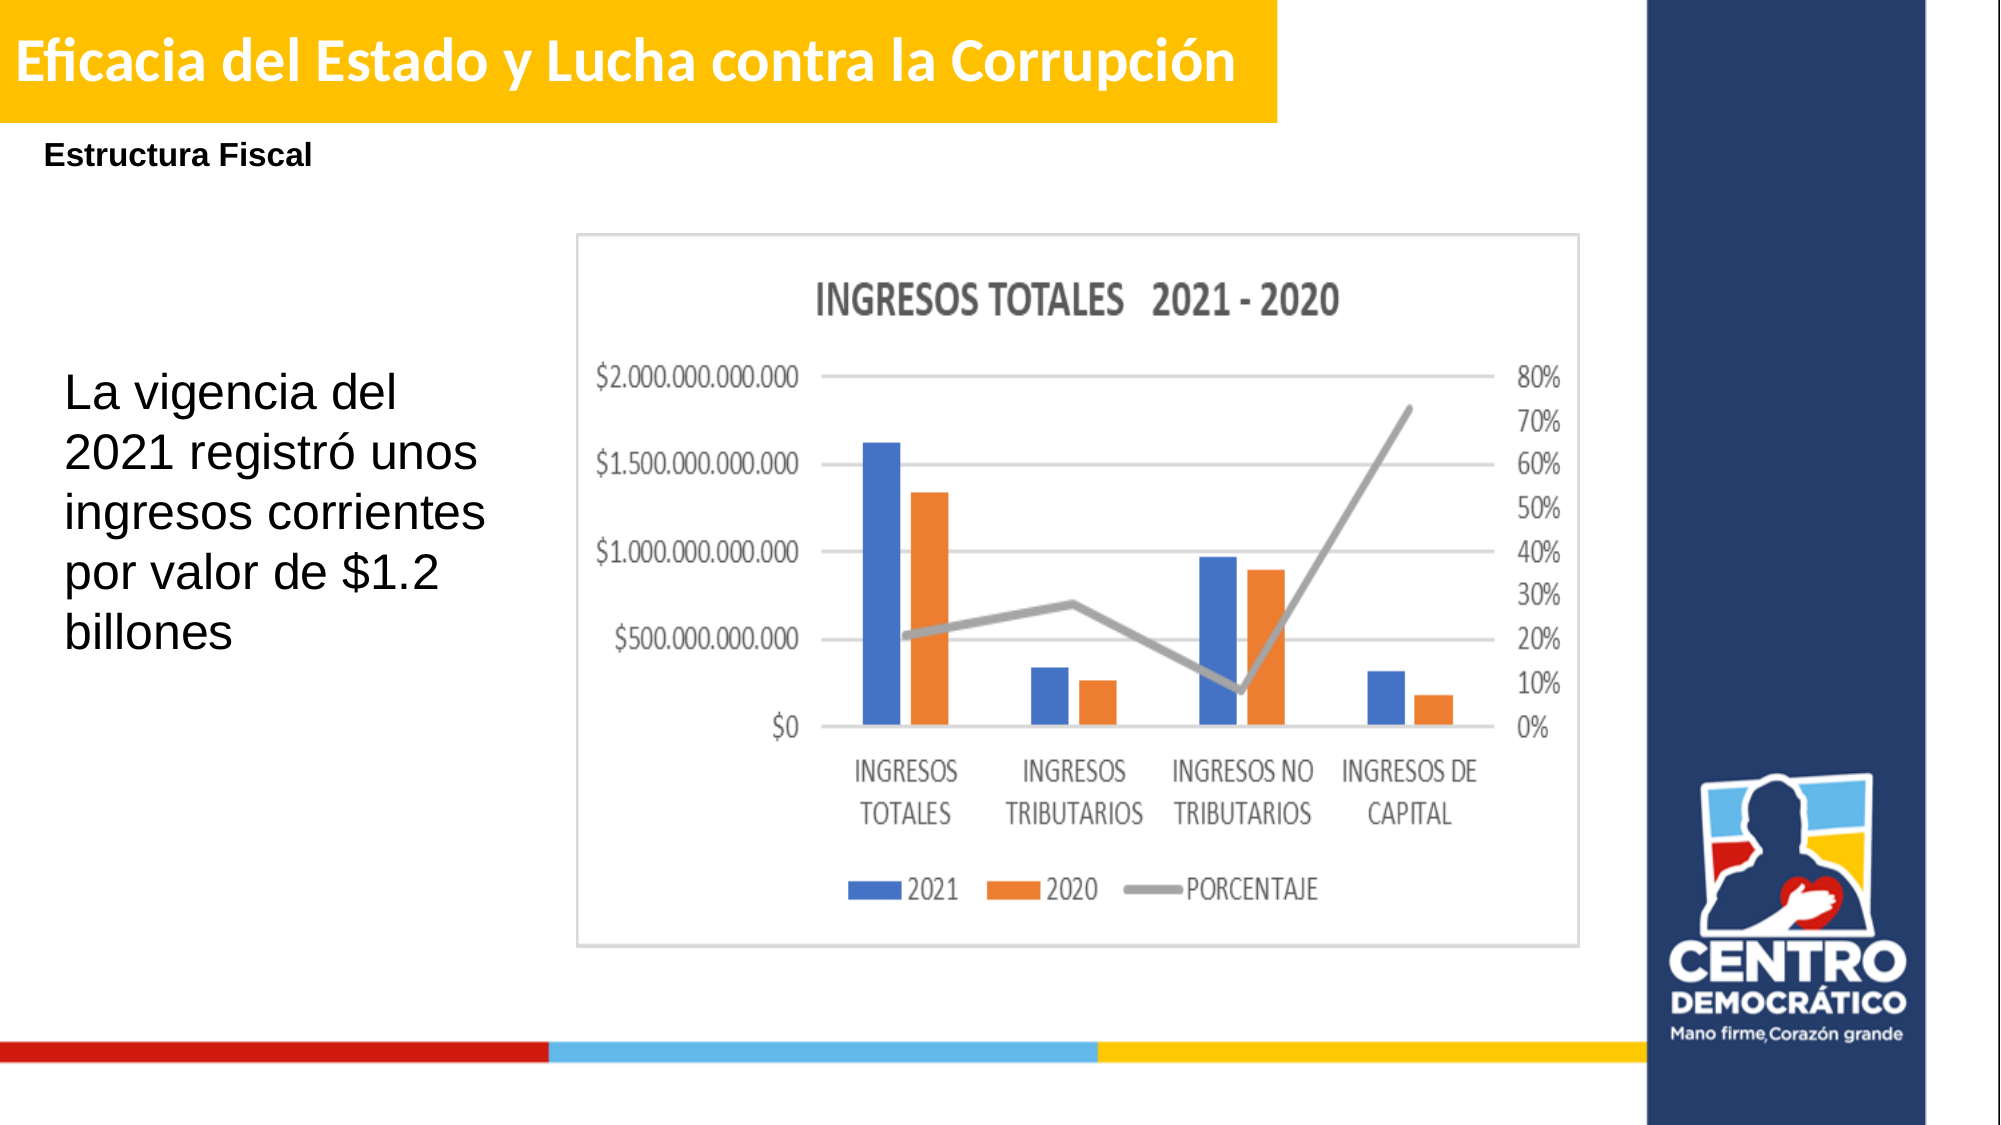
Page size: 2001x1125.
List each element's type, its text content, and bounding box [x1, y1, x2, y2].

picture [0, 0, 2000, 1125]
text_box Estructura Fiscal [28, 122, 969, 189]
text_box La vigencia del 2021 registró unos ingresos corrientes por valor de $1.2 billones [50, 351, 537, 667]
title Eficacia del Estado y Lucha contra la Corrupción [0, 0, 1278, 123]
